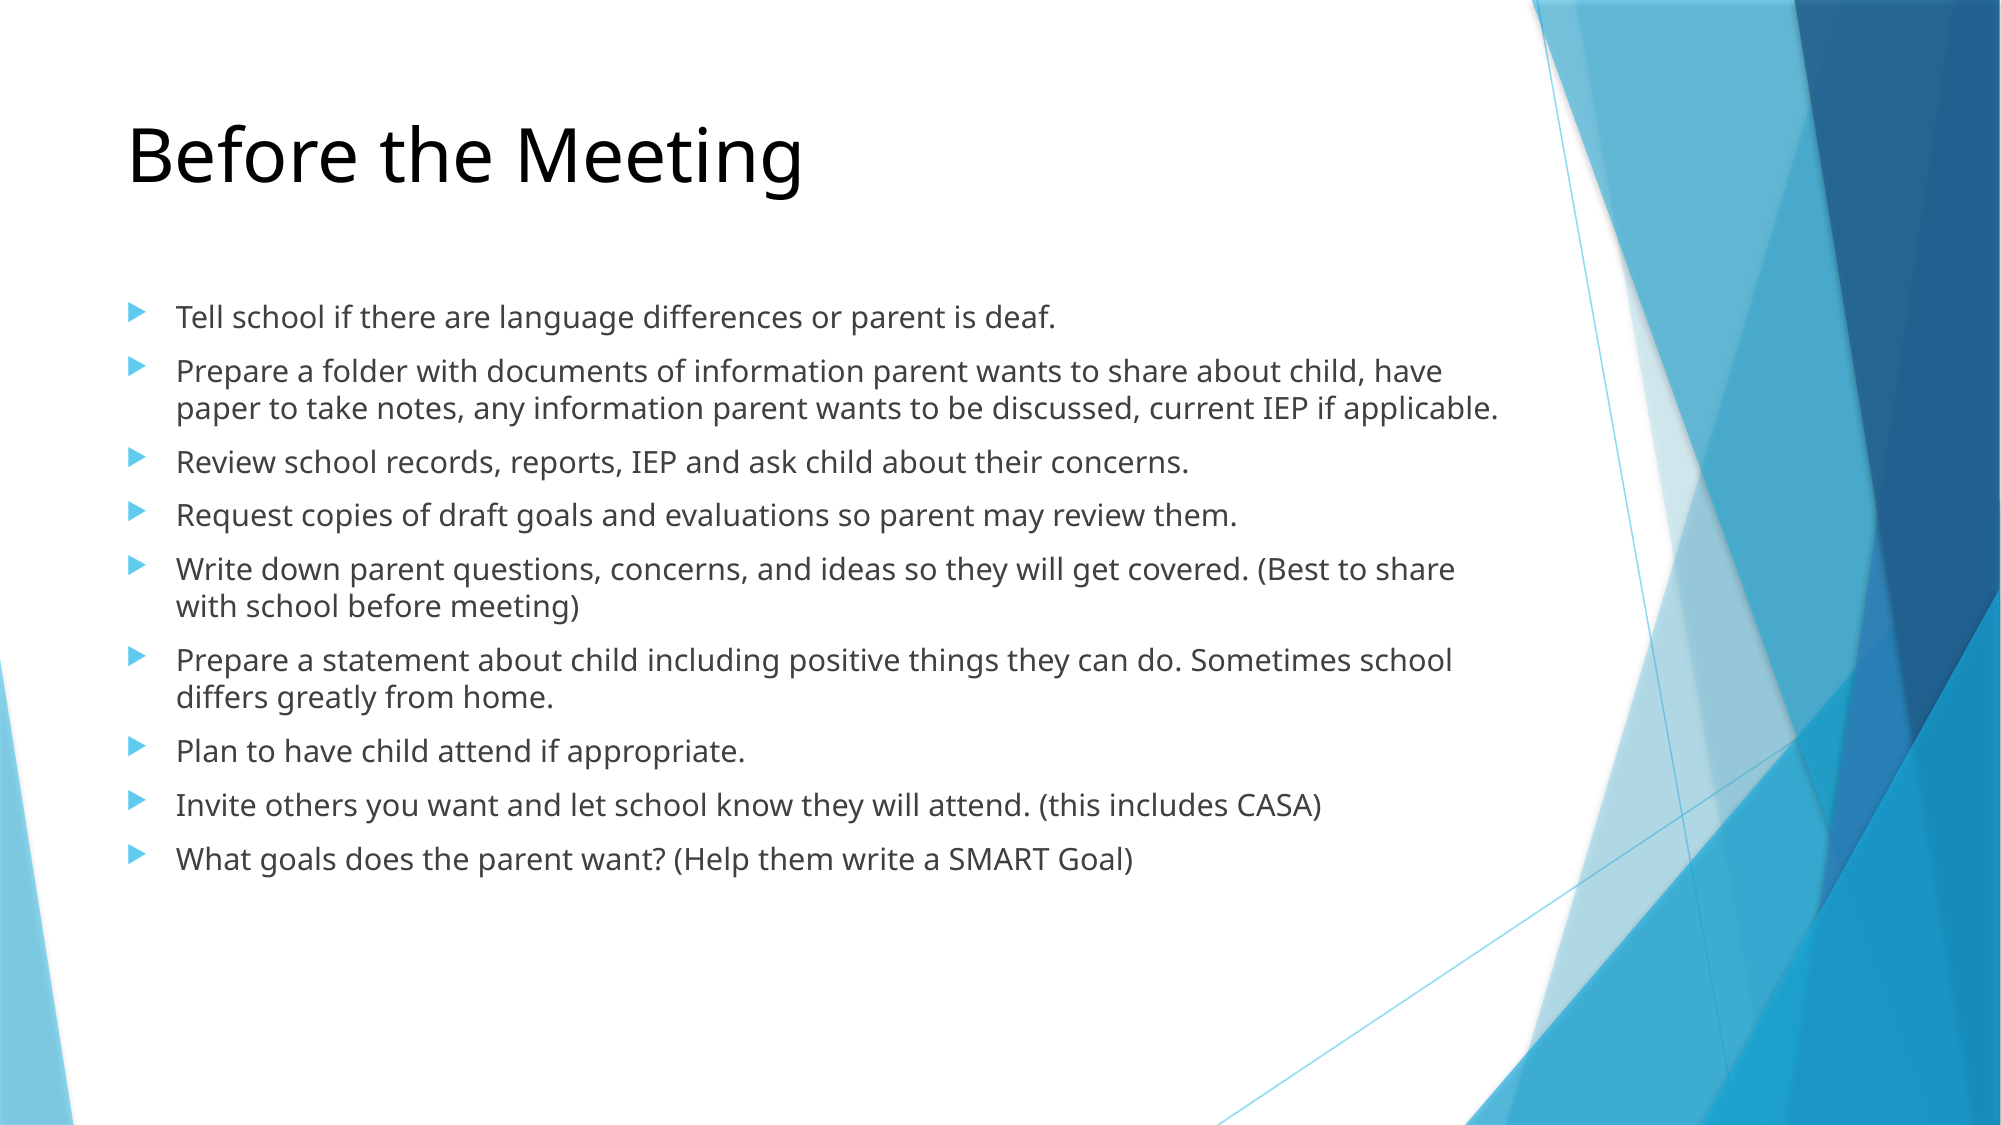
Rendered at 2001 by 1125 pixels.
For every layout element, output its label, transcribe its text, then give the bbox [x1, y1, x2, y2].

list Tell school if there are language differences or parent is deaf. Prepare a folder with documents of information parent wants to share about child, have paper to take notes, any information parent wants to be discussed, current IEP if applicable. Review school records, reports, IEP and ask child about their concerns. Request copies of draft goals and evaluations so parent may review them. Write down parent questions, concerns, and ideas so they will get covered. (Best to share with school before meeting) Prepare a statement about child including positive things they can do. Sometimes school differs greatly from home. Plan to have child attend if appropriate. Invite others you want and let school know they will attend. (this includes CASA) What goals does the parent want? (Help them write a SMART Goal) [111, 290, 1522, 927]
title Before the Meeting [111, 99, 1522, 290]
